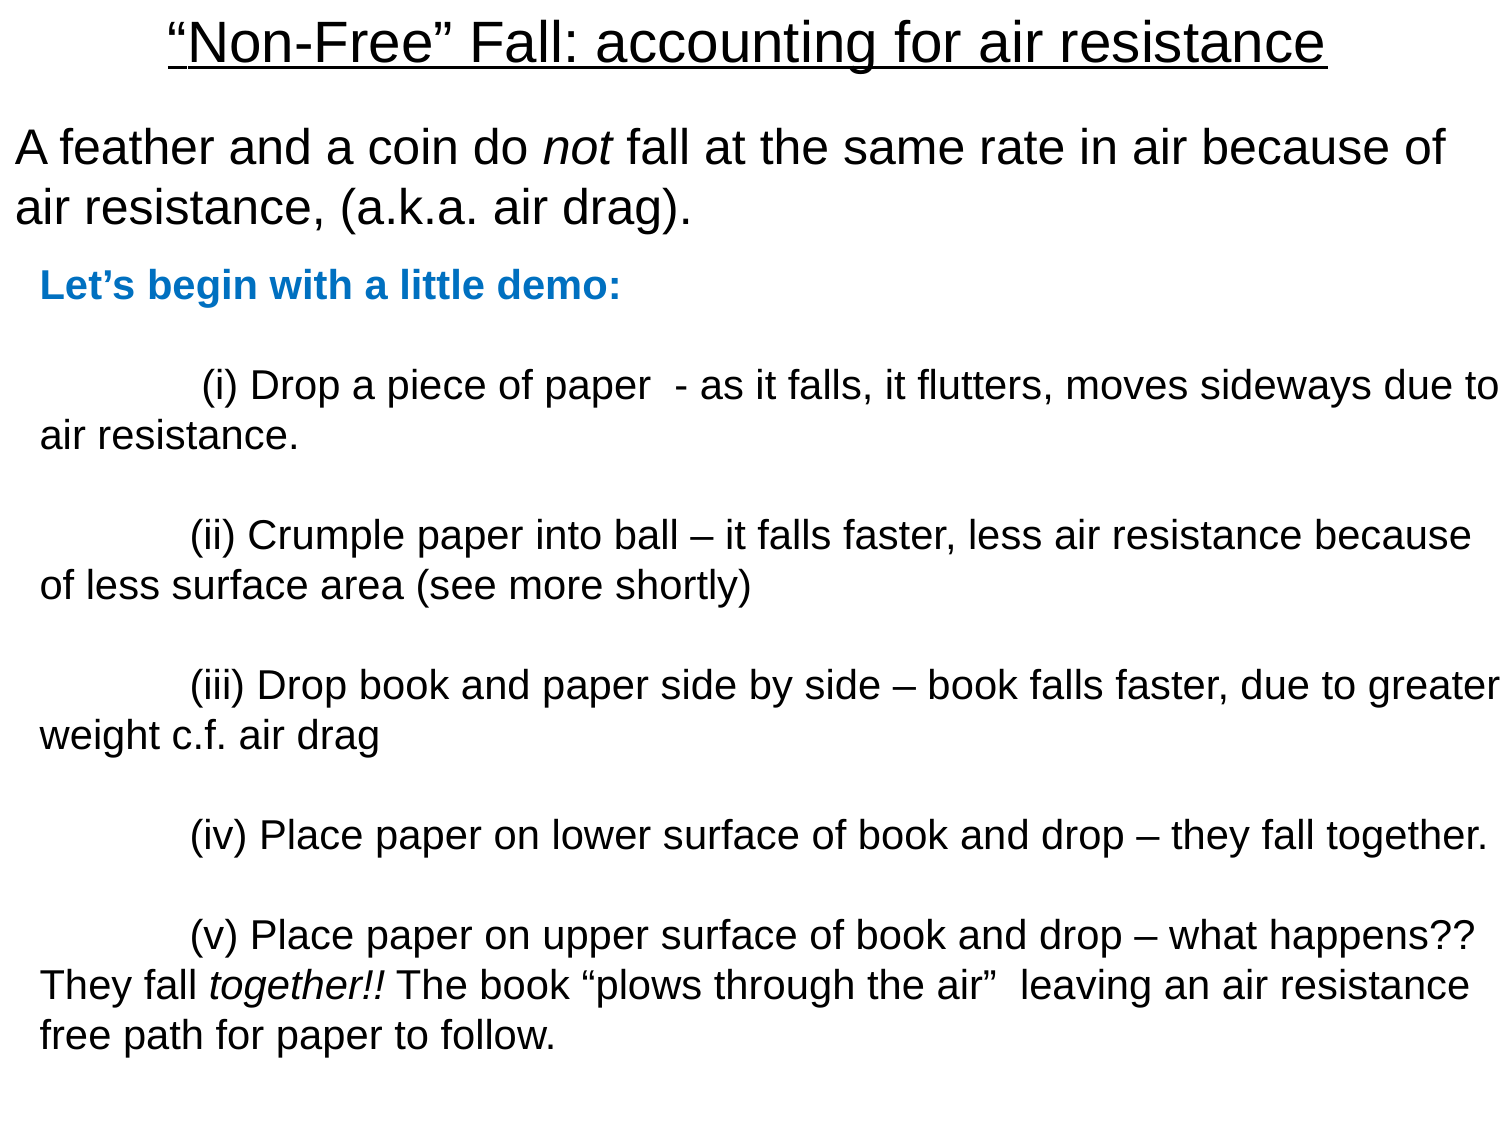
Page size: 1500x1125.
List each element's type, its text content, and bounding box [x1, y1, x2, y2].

title “Non-Free” Fall: accounting for air resistance [0, 40, 1498, 107]
text_box Let’s begin with a little demo: (i) Drop a piece of paper - as it falls, it flutters, moves sideways due to air resistance. (ii) Crumple paper into ball – it falls faster, less air resistance because of less surface area (see more shortly) (iii) Drop book and paper side by side – book falls faster, due to greater weight c.f. air drag (iv) Place paper on lower surface of book and drop – they fall together. (v) Place paper on upper surface of book and drop – what happens?? They fall together!! The book “plows through the air” leaving an air resistance free path for paper to follow. [24, 243, 1500, 1066]
text_box A feather and a coin do not fall at the same rate in air because of air resistance, (a.k.a. air drag). [0, 107, 1500, 243]
